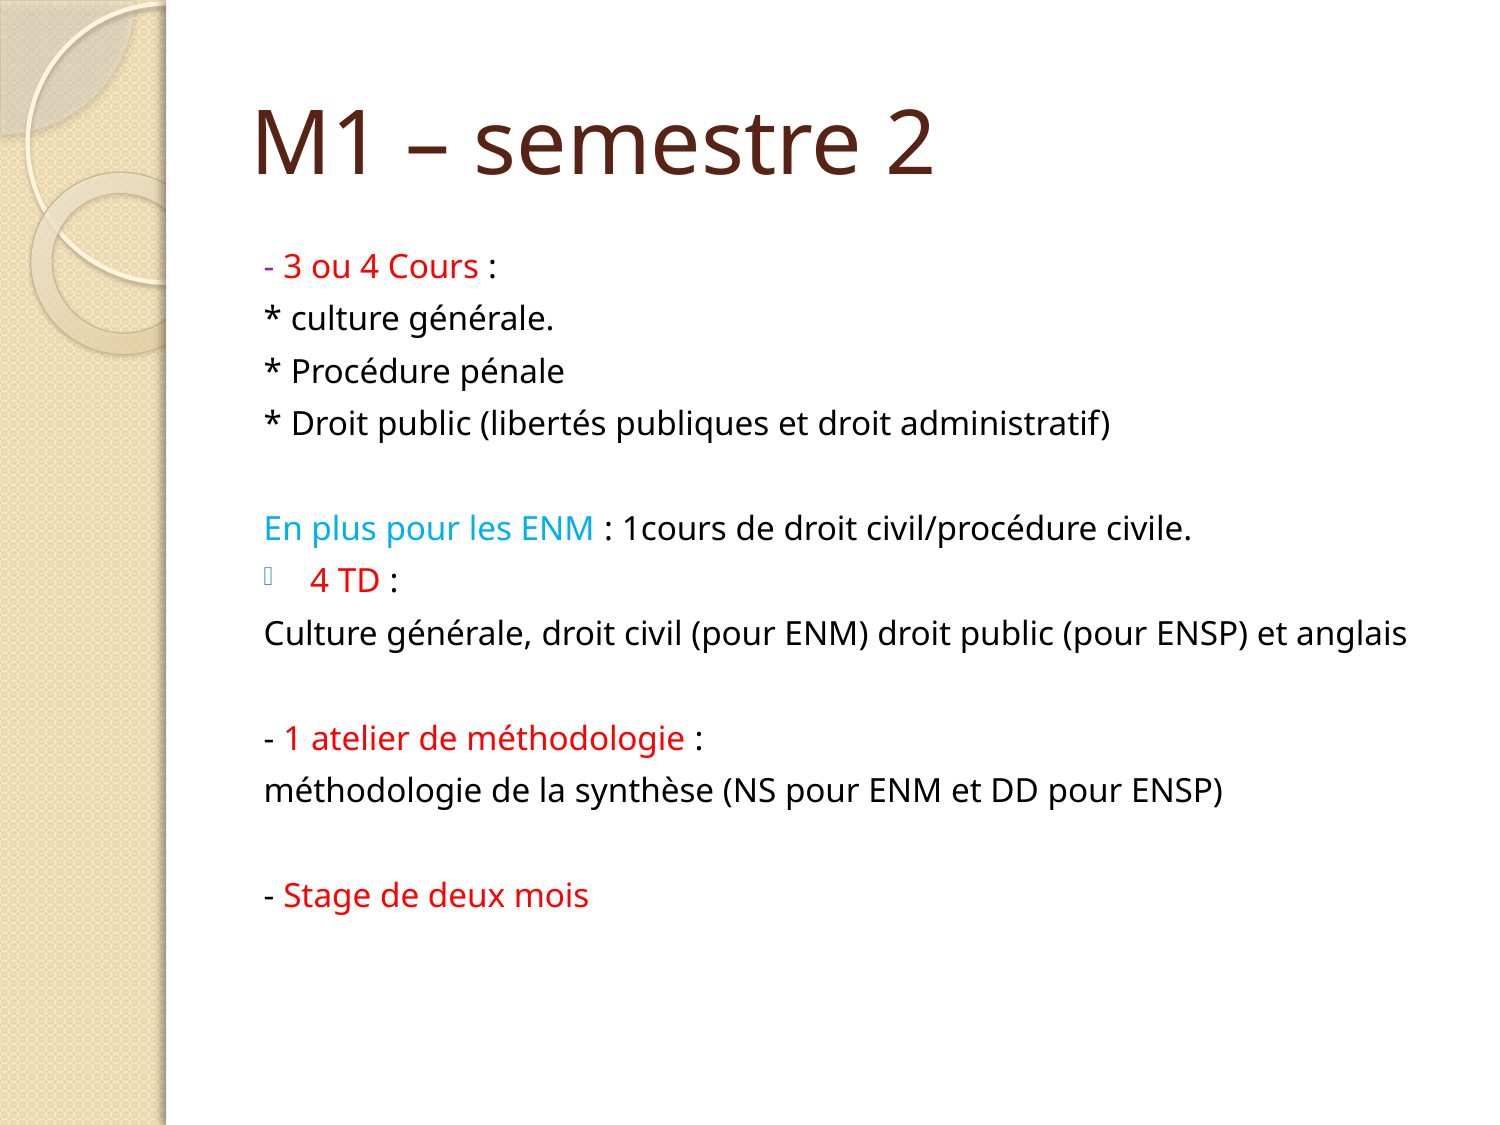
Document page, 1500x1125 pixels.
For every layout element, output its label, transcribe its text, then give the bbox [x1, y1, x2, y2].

title M1 – semestre 2 [235, 45, 1466, 233]
list - 3 ou 4 Cours : * culture générale. * Procédure pénale * Droit public (libertés publiques et droit administratif) En plus pour les ENM : 1cours de droit civil/procédure civile. 4 TD : Culture générale, droit civil (pour ENM) droit public (pour ENSP) et anglais - 1 atelier de méthodologie : méthodologie de la synthèse (NS pour ENM et DD pour ENSP) - Stage de deux mois [235, 237, 1466, 1025]
